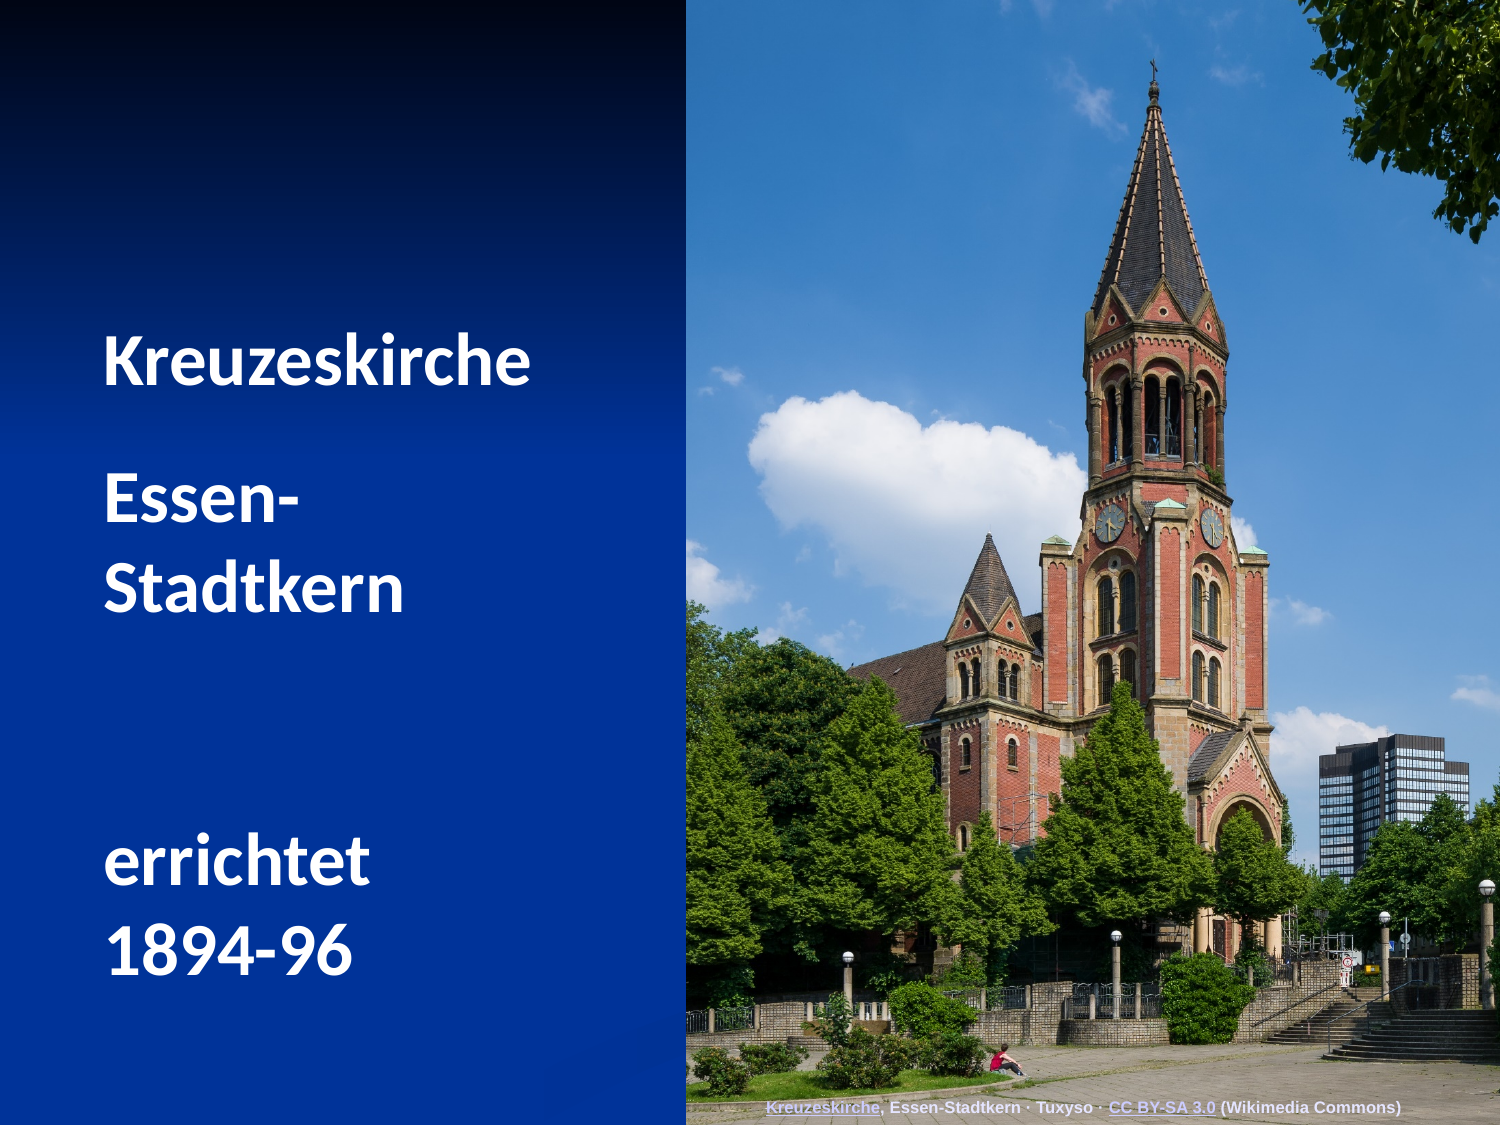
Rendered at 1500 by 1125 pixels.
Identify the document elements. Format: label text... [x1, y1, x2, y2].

text_box Kreuzeskirche Essen-Stadtkern errichtet 1894-96 [88, 302, 556, 999]
picture [686, 0, 1500, 1125]
